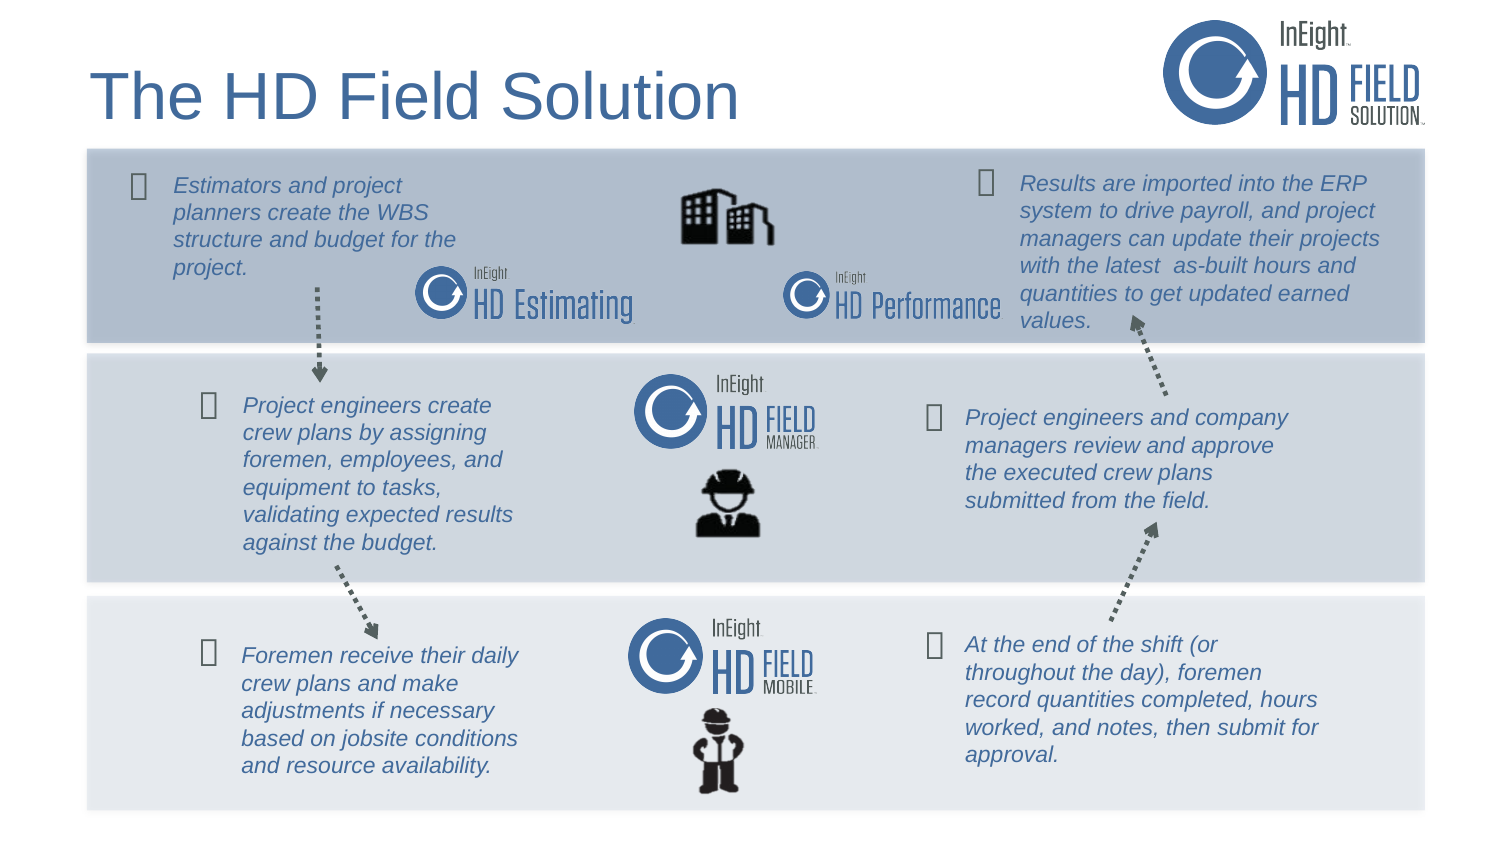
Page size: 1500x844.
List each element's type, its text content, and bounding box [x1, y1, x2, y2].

text_box [1157, 353, 1426, 583]
text_box  [908, 614, 993, 675]
text_box  [908, 386, 993, 447]
text_box [197, 158, 1127, 344]
picture [415, 265, 636, 324]
picture [782, 271, 1003, 319]
title The HD Field Solution [75, 45, 1425, 158]
text_box Results are imported into the ERP system to drive payroll, and project managers can update their projects with the latest as-built hours and quantities to get updated earned values. [1005, 161, 1418, 341]
picture [1163, 20, 1426, 126]
text_box [86, 595, 1426, 811]
text_box  [183, 374, 267, 434]
text_box [1045, 148, 1426, 344]
text_box  [112, 155, 197, 215]
text_box Project engineers and company managers review and approve the executed crew plans submitted from the field. [950, 395, 1314, 521]
text_box  [183, 621, 267, 681]
text_box Project engineers create crew plans by assigning foremen, employees, and equipment to tasks, validating expected results against the budget. [228, 382, 549, 563]
text_box  [960, 152, 1045, 212]
picture [664, 172, 789, 259]
text_box [86, 158, 314, 344]
text_box [86, 353, 1127, 583]
text_box Estimators and project planners create the WBS structure and budget for the project. [158, 162, 476, 288]
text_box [316, 288, 321, 383]
text_box Foremen receive their daily crew plans and make adjustments if necessary based on jobsite conditions and resource availability. [226, 633, 535, 786]
picture [669, 455, 785, 553]
picture [686, 708, 757, 799]
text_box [335, 565, 378, 640]
picture [634, 374, 819, 449]
picture [627, 617, 818, 694]
text_box At the end of the shift (or throughout the day), foremen record quantities completed, hours worked, and notes, then submit for approval. [950, 622, 1337, 775]
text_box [1132, 314, 1167, 396]
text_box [1110, 521, 1157, 622]
